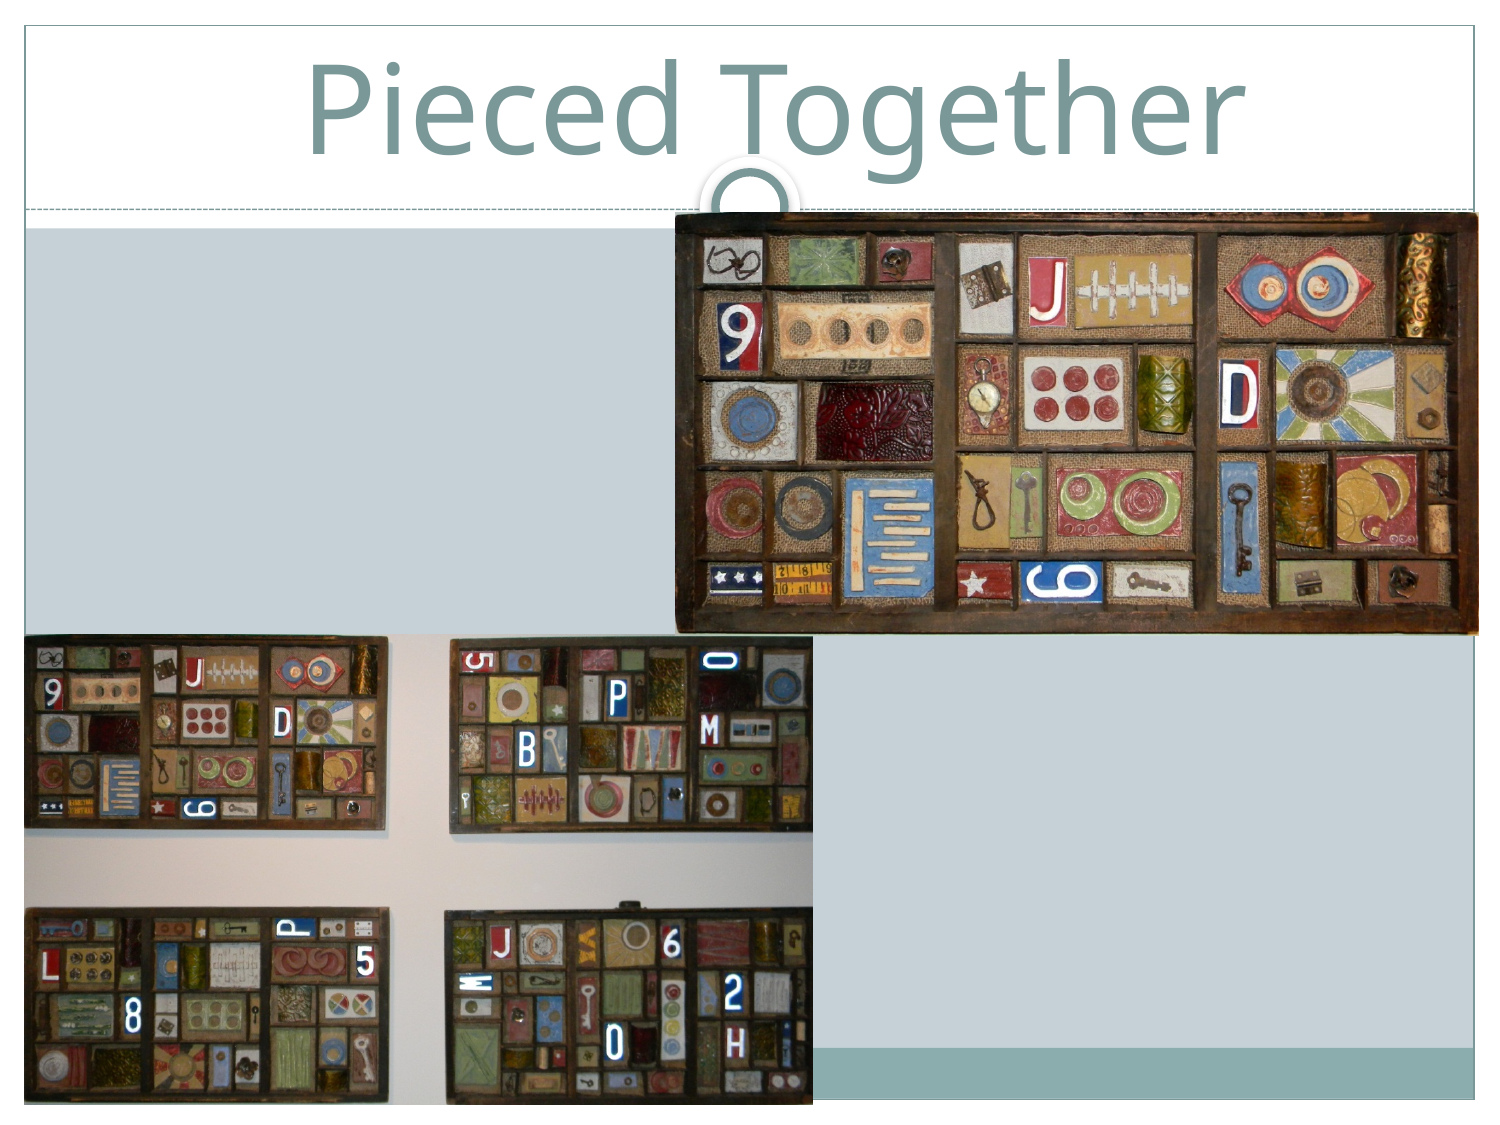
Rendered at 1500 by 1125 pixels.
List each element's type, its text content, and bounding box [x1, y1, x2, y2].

picture [674, 212, 1479, 636]
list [24, 634, 813, 1105]
title Pieced Together [75, 62, 1476, 187]
